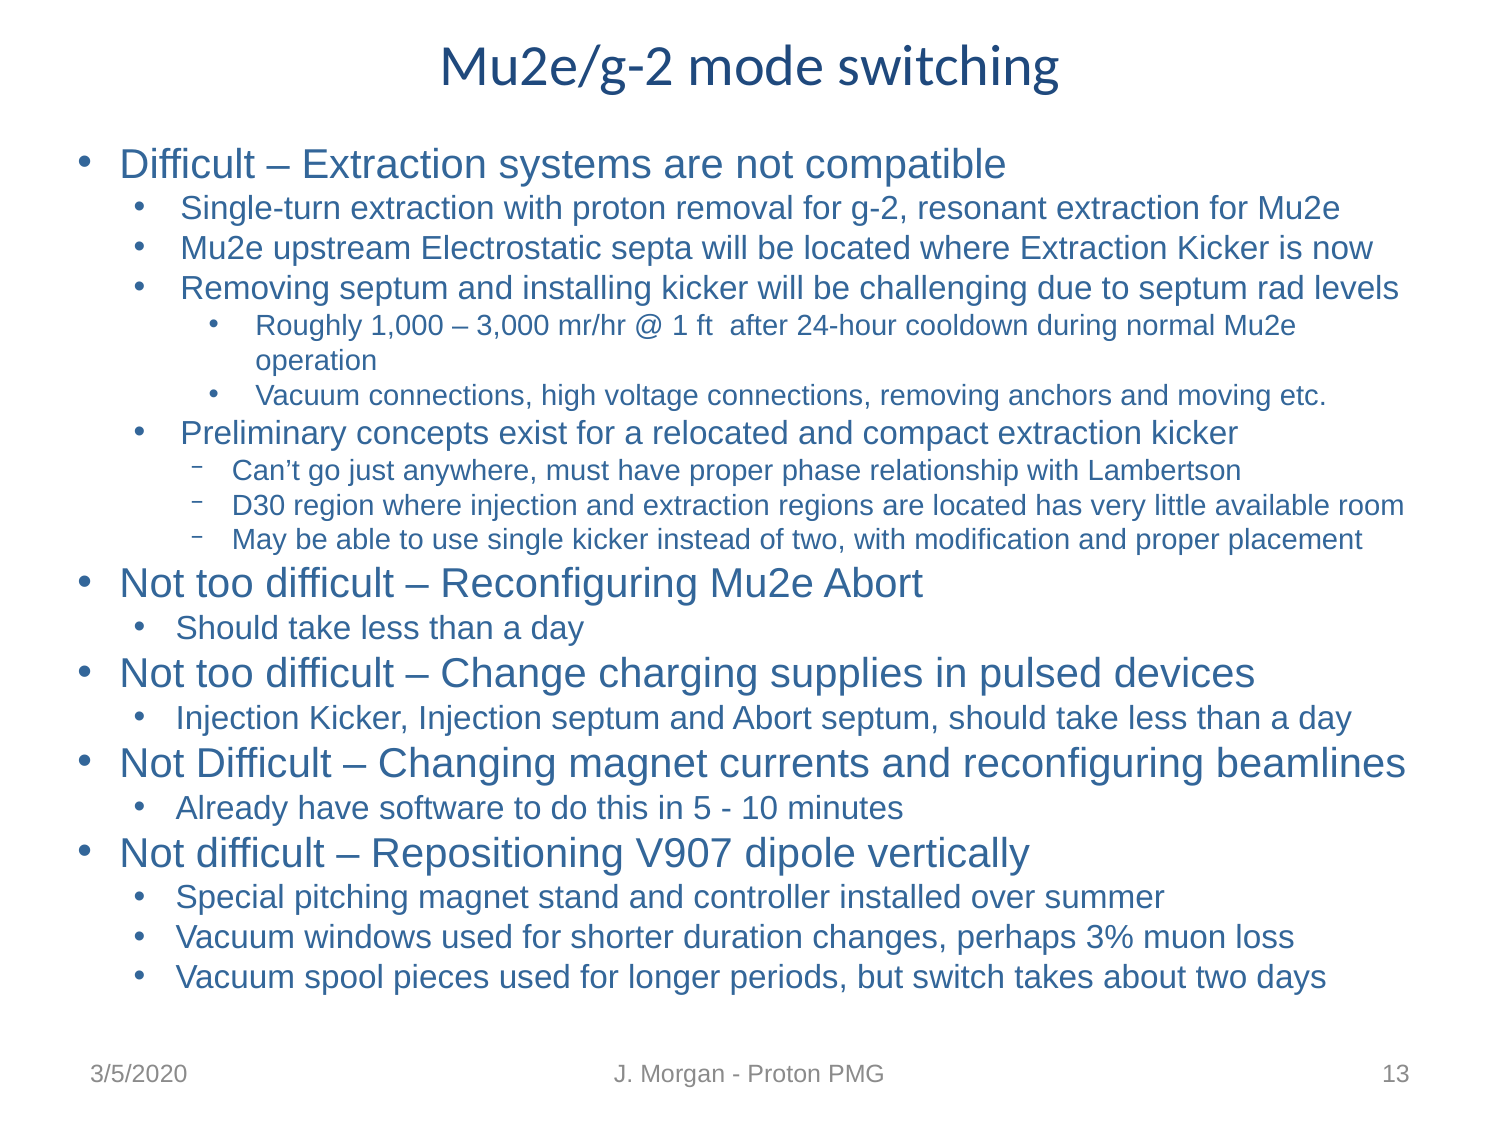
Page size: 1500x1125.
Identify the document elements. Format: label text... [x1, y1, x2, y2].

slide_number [75, 1043, 425, 1103]
footer J. Morgan - Proton PMG [512, 1043, 988, 1103]
text_box Difficult – Extraction systems are not compatible Single-turn extraction with proton removal for g-2, resonant extraction for Mu2e Mu2e upstream Electrostatic septa will be located where Extraction Kicker is now Removing septum and installing kicker will be challenging due to septum rad levels Roughly 1,000 – 3,000 mr/hr @ 1 ft after 24-hour cooldown during normal Mu2e operation Vacuum connections, high voltage connections, removing anchors and moving etc. Preliminary concepts exist for a relocated and compact extraction kicker Can’t go just anywhere, must have proper phase relationship with Lambertson D30 region where injection and extraction regions are located has very little available room May be able to use single kicker instead of two, with modification and proper placement Not too difficult – Reconfiguring Mu2e Abort Should take less than a day Not too difficult – Change charging supplies in pulsed devices Injection Kicker, Injection septum and Abort septum, should take less than a day Not Difficult – Changing magnet currents and reconfiguring beamlines Already have software to do this in 5 - 10 minutes Not difficult – Repositioning V907 dipole vertically Special pitching magnet stand and controller installed over summer Vacuum windows used for shorter duration changes, perhaps 3% muon loss Vacuum spool pieces used for longer periods, but switch takes about two days [62, 129, 1438, 1043]
title Mu2e/g-2 mode switching [215, 0, 1285, 125]
slide_number 13 [1074, 1043, 1425, 1103]
